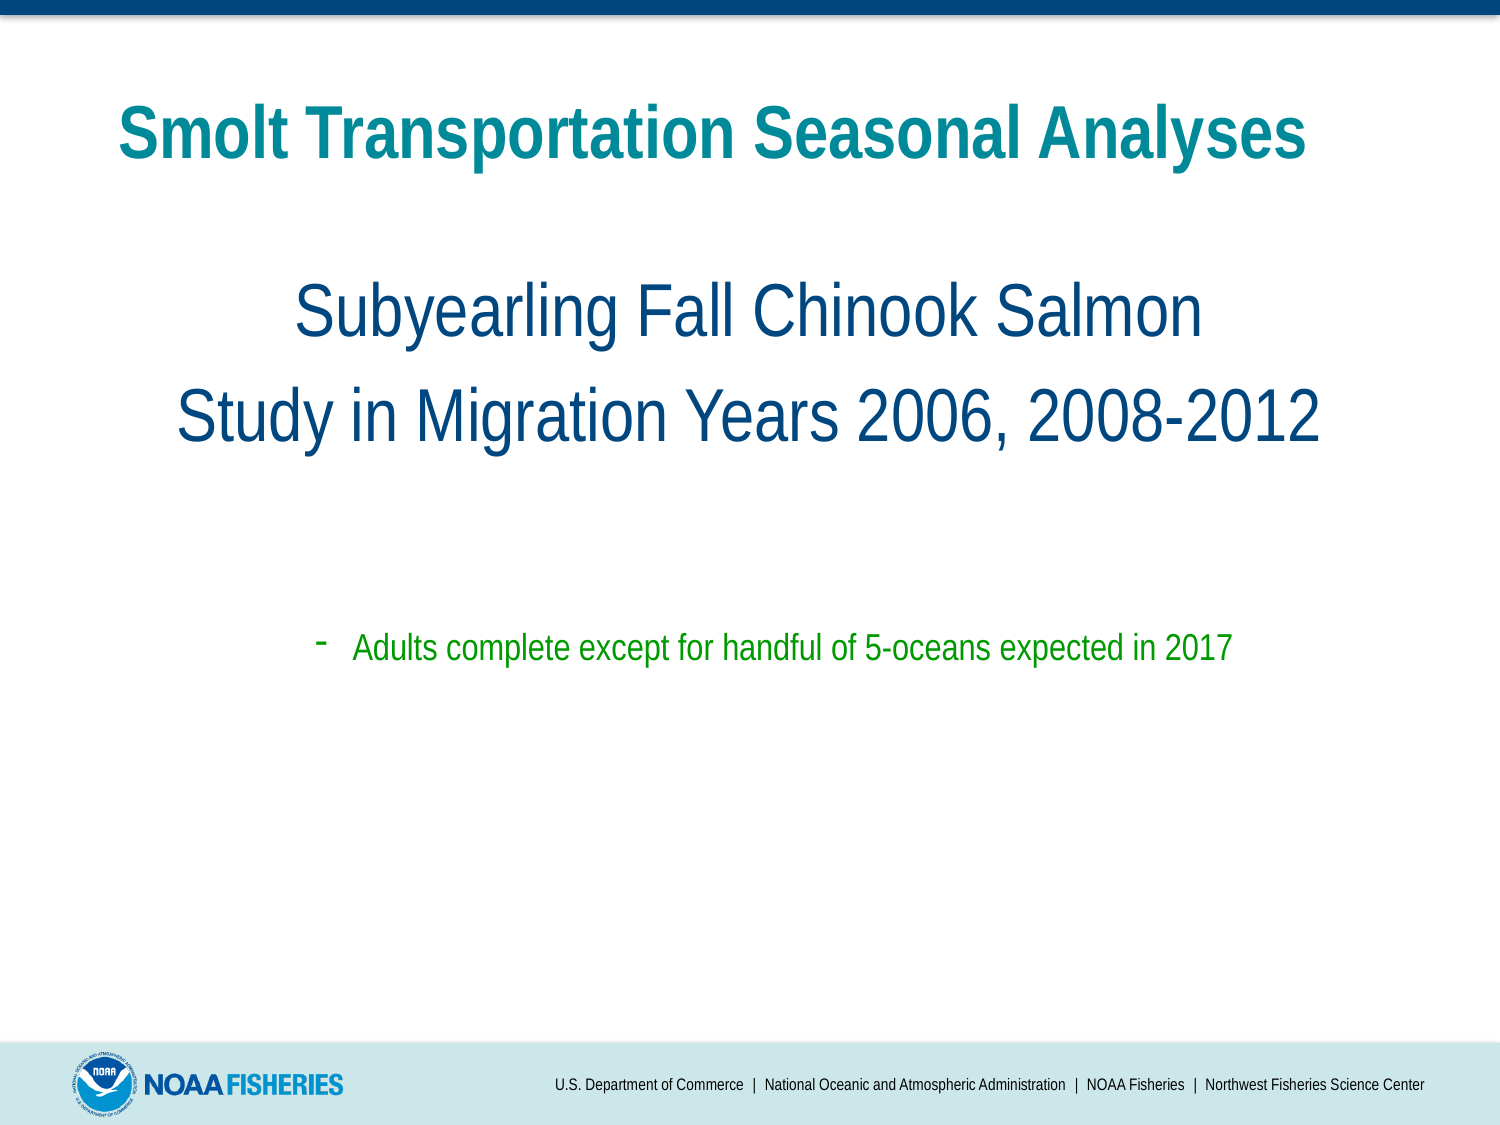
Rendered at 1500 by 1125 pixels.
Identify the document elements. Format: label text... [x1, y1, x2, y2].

list Subyearling Fall Chinook Salmon Study in Migration Years 2006, 2008-2012 Adults complete except for handful of 5-oceans expected in 2017 [75, 254, 1425, 941]
slide_number U.S. Department of Commerce | National Oceanic and Atmospheric Administration | NOAA Fisheries | Northwest Fisheries Science Center [375, 1042, 1425, 1125]
title Smolt Transportation Seasonal Analyses [103, 76, 1454, 187]
picture [335, 1078, 343, 1085]
picture [72, 1052, 343, 1117]
